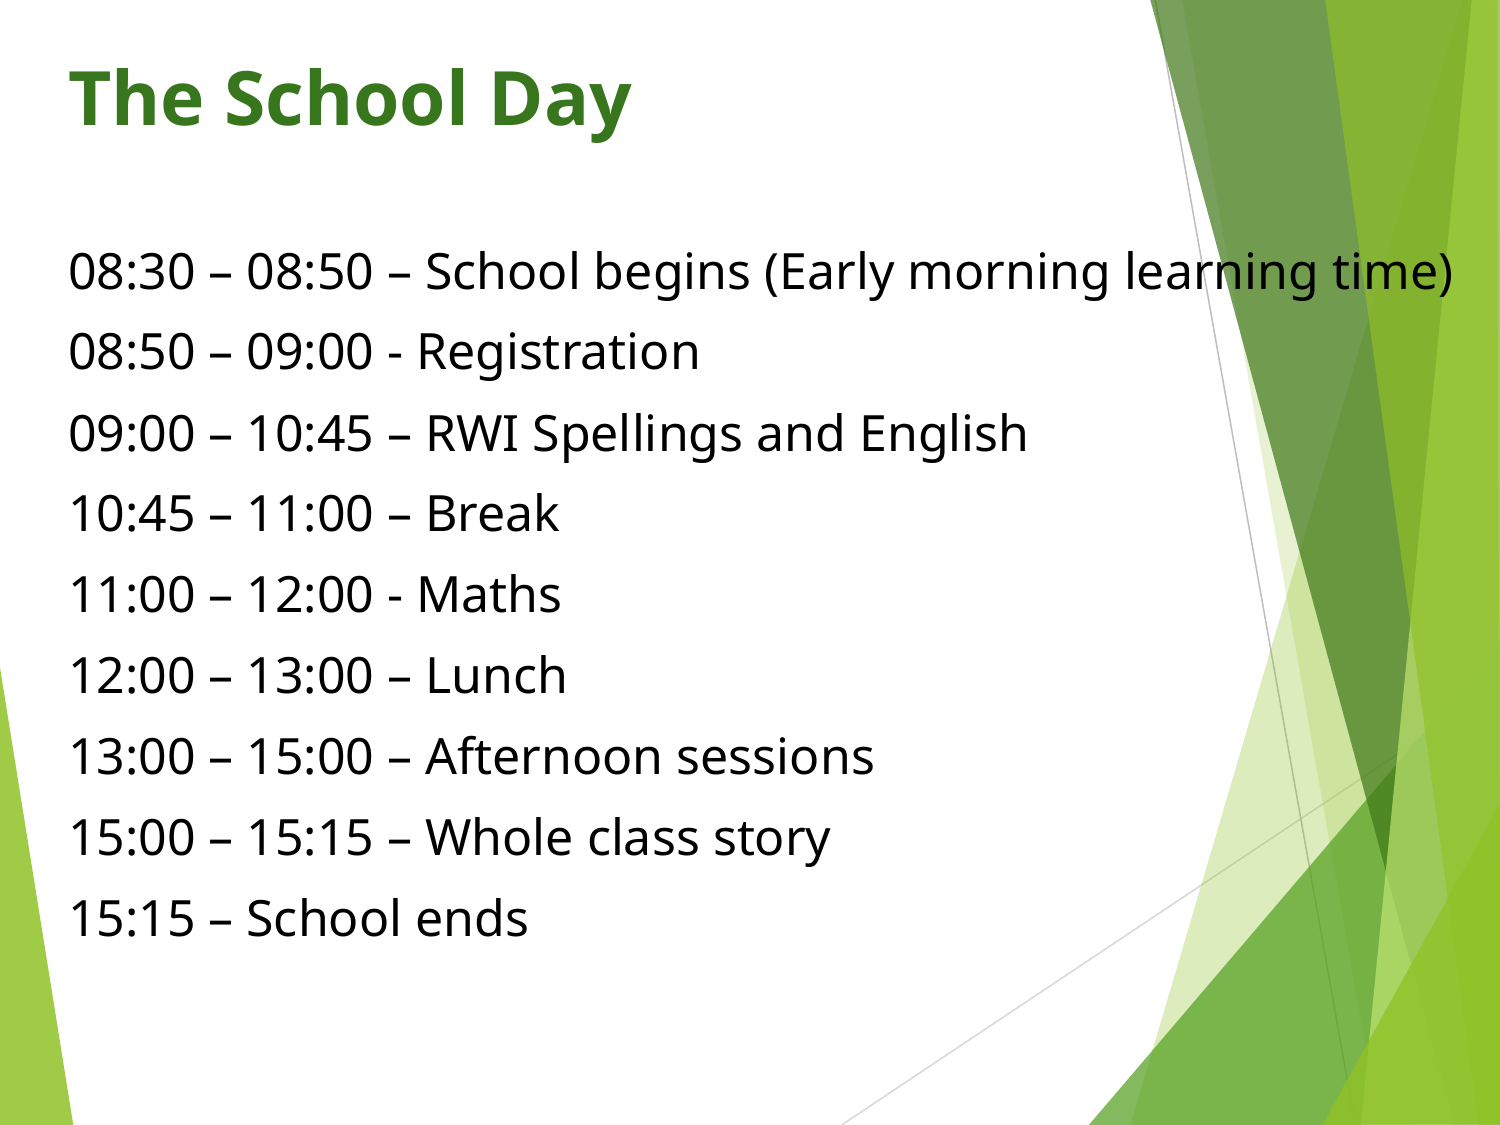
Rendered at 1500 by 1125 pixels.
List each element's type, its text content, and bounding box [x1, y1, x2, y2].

title The School Day [53, 42, 1095, 231]
list 08:30 – 08:50 – School begins (Early morning learning time) 08:50 – 09:00 - Registration 09:00 – 10:45 – RWI Spellings and English 10:45 – 11:00 – Break 11:00 – 12:00 - Maths 12:00 – 13:00 – Lunch 13:00 – 15:00 – Afternoon sessions 15:00 – 15:15 – Whole class story 15:15 – School ends [53, 231, 1471, 992]
